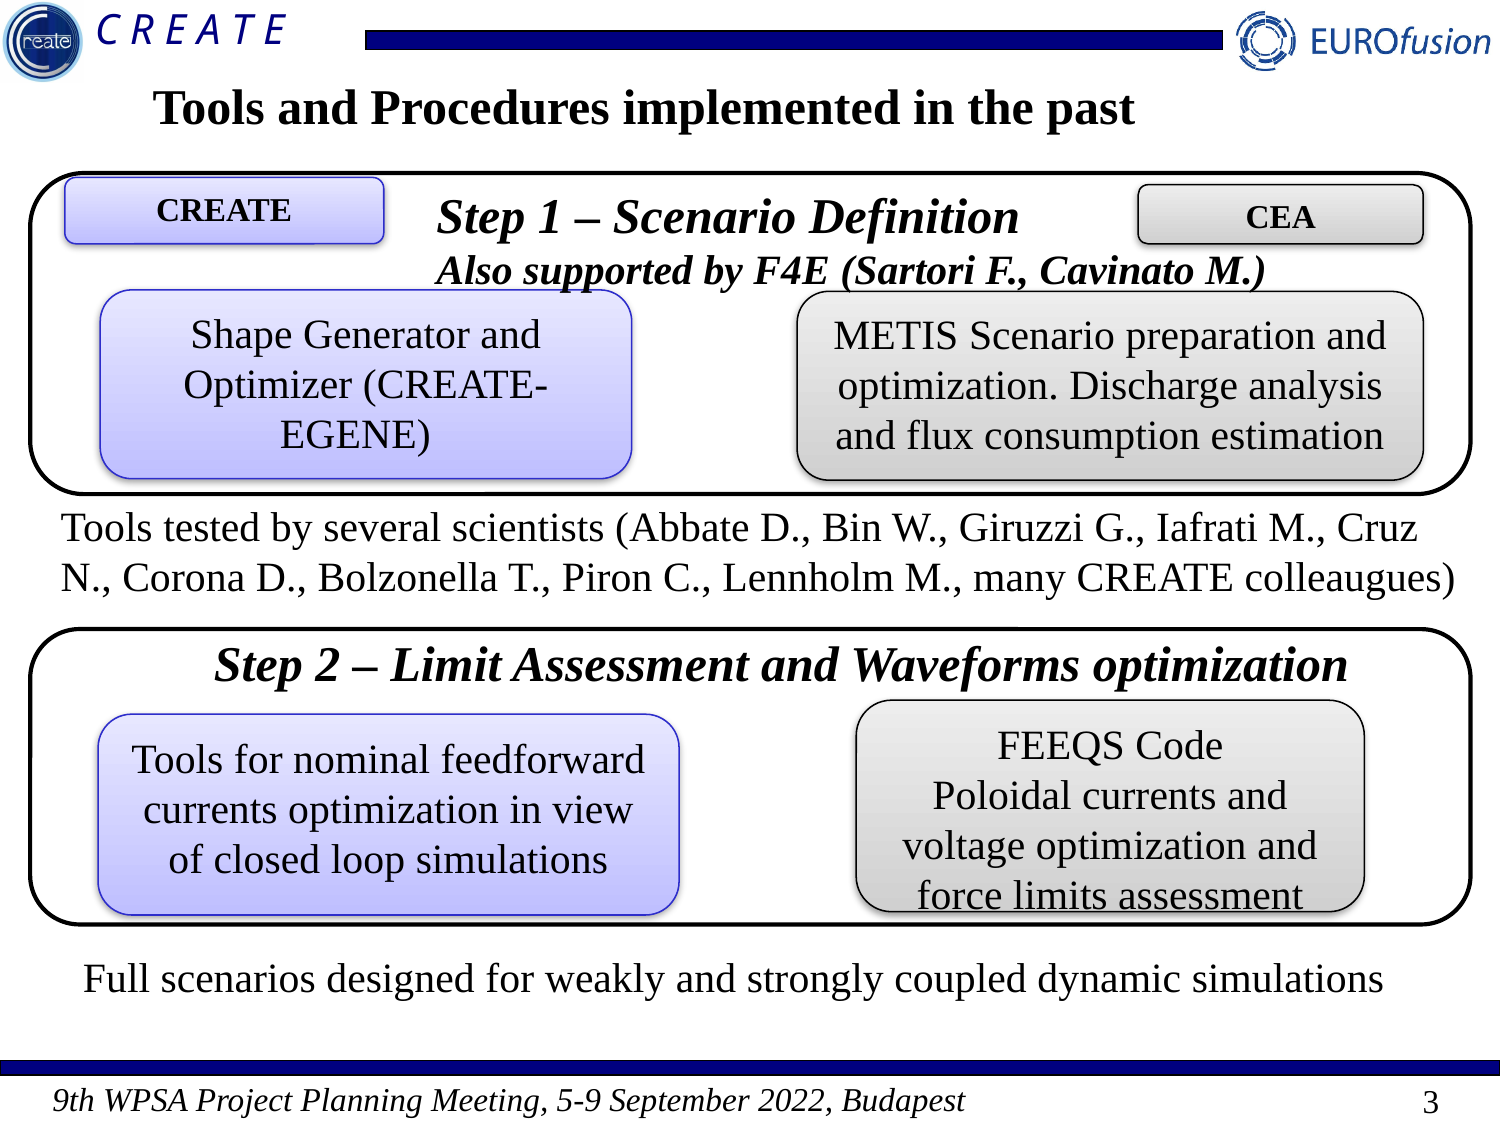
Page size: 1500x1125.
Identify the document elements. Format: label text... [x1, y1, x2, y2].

text_box [28, 626, 1473, 927]
picture [1232, 7, 1495, 75]
text_box Tools for nominal feedforward currents optimization in view of closed loop simulations [97, 713, 680, 916]
slide_number 3 [1407, 1073, 1490, 1125]
text_box Step 1 – Scenario Definition Also supported by F4E (Sartori F., Cavinato M.) [421, 175, 1283, 301]
text_box FEEQS Code Poloidal currents and voltage optimization and force limits assessment [855, 700, 1366, 913]
text_box CEA [1137, 183, 1424, 245]
text_box Step 2 – Limit Assessment and Waveforms optimization [199, 624, 1365, 700]
text_box [28, 170, 1473, 492]
text_box CREATE [64, 176, 385, 245]
text_box Full scenarios designed for weakly and strongly coupled dynamic simulations [68, 943, 1450, 1009]
text_box Tools tested by several scientists (Abbate D., Bin W., Giruzzi G., Iafrati M., Cruz N., Corona D., Bolzonella T., Piron C., Lennholm M., many CREATE colleaugues) [45, 492, 1487, 607]
text_box Tools and Procedures implemented in the past [138, 67, 1175, 142]
